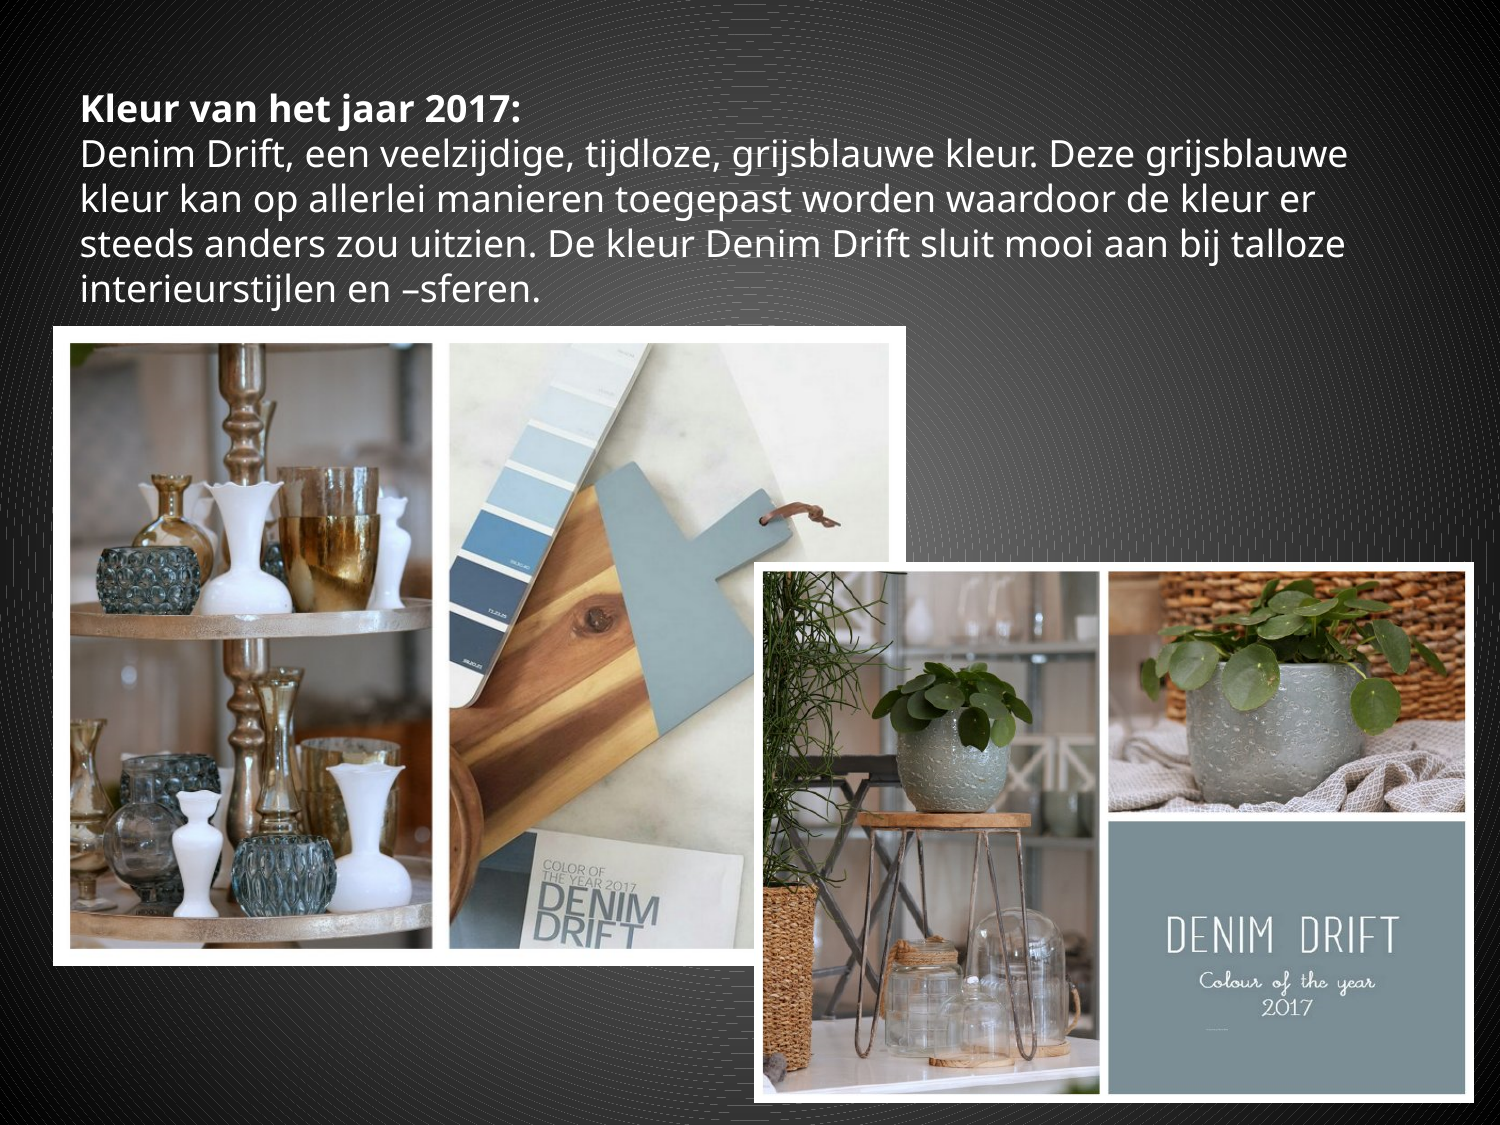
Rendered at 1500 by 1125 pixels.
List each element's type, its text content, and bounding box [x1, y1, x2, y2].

text_box Kleur van het jaar 2017: Denim Drift, een veelzijdige, tijdloze, grijsblauwe kleur. Deze grijsblauwe kleur kan op allerlei manieren toegepast worden waardoor de kleur er steeds anders zou uitzien. De kleur Denim Drift sluit mooi aan bij talloze interieurstijlen en –sferen. [64, 78, 1436, 363]
picture [52, 325, 1475, 1103]
